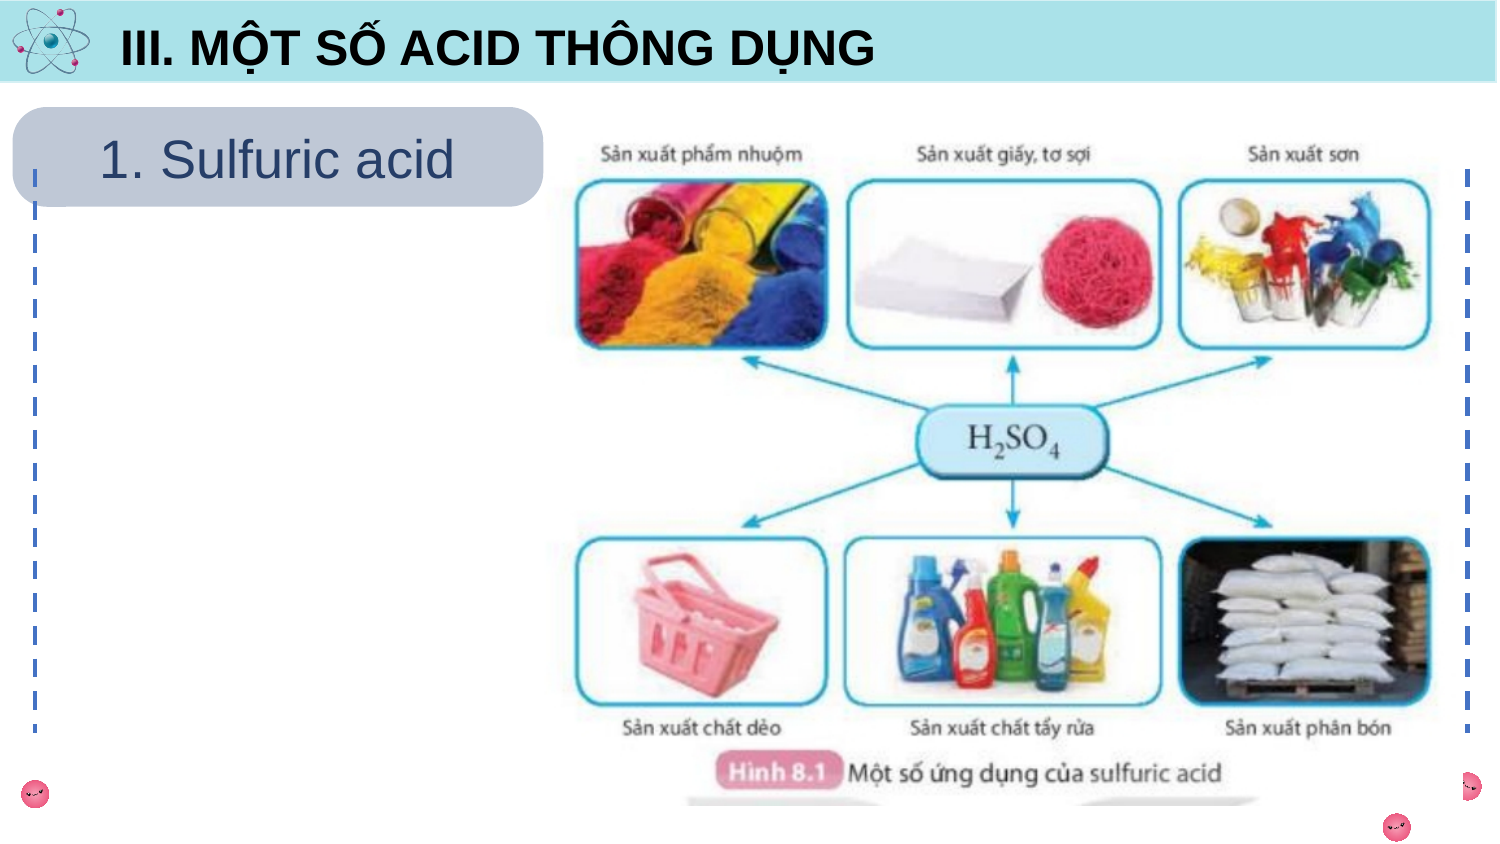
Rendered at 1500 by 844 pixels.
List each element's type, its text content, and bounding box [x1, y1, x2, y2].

picture [12, 8, 90, 74]
text_box III. MỘT SỐ ACID THÔNG DỤNG [105, 8, 1212, 84]
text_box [21, 780, 49, 808]
text_box 1. Sulfuric acid [12, 107, 544, 207]
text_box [1463, 772, 1482, 801]
text_box [0, 0, 1497, 83]
picture [544, 115, 1463, 806]
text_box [1382, 813, 1411, 842]
